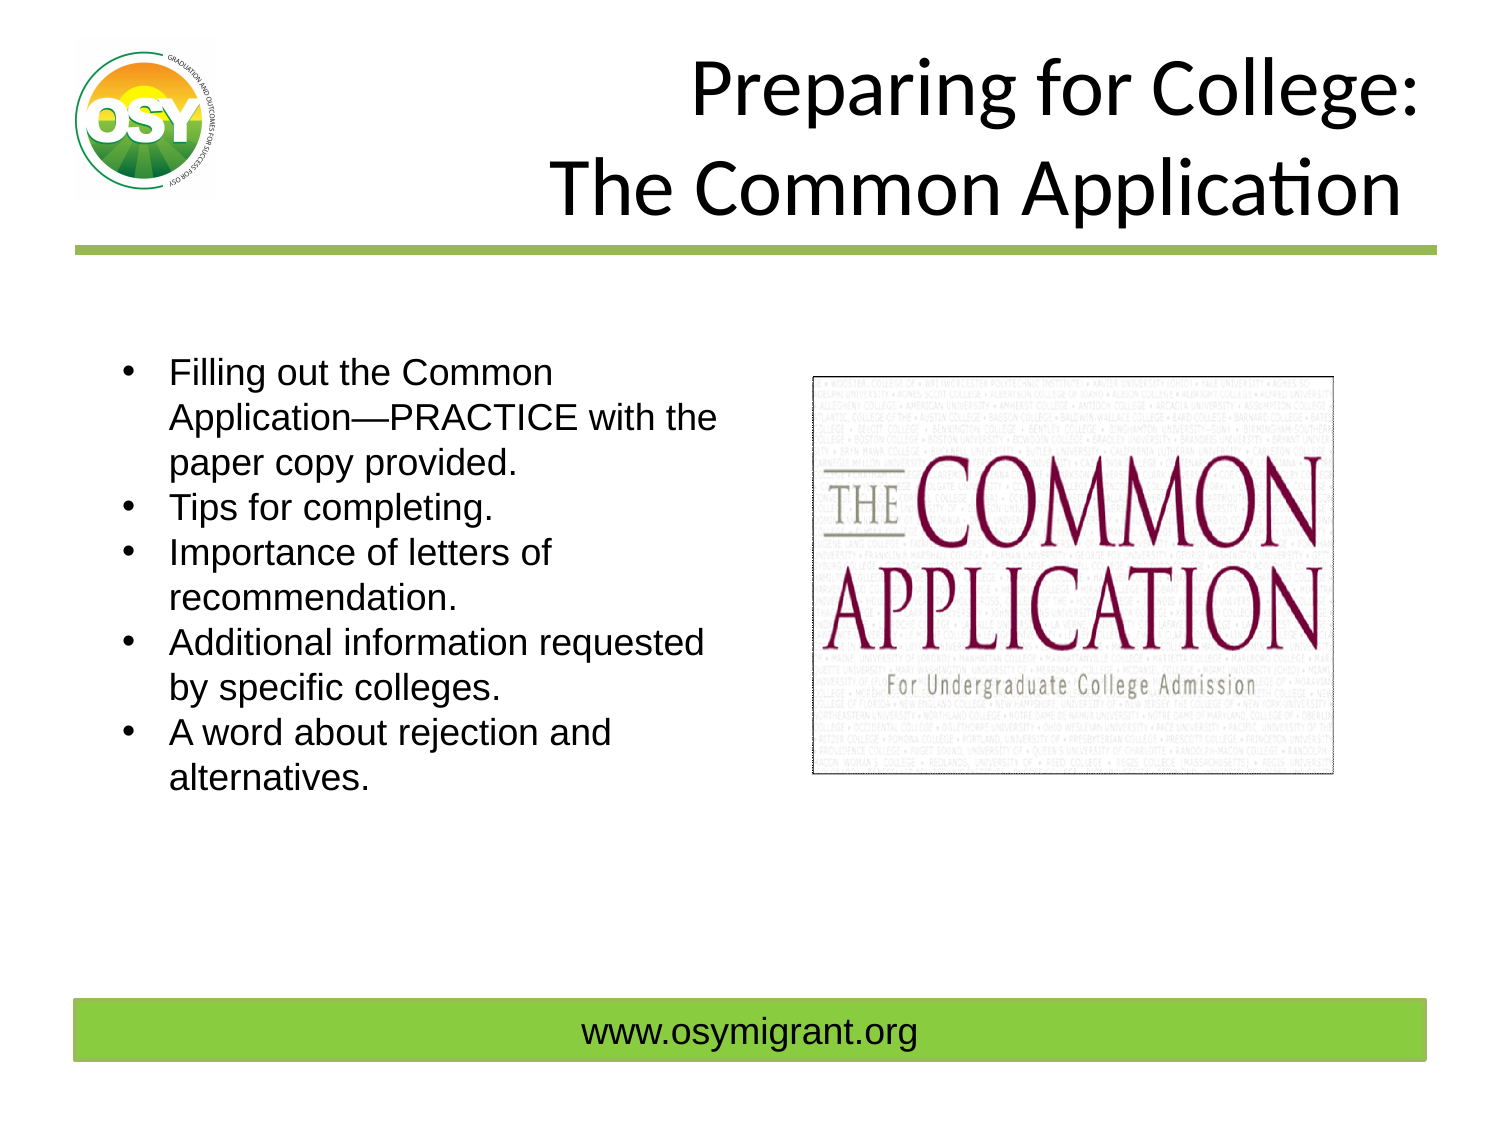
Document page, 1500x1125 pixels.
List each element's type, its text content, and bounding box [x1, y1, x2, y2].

title Preparing for College: The Common Application [75, 38, 1438, 227]
picture [74, 38, 216, 201]
picture [812, 375, 1335, 775]
text_box Filling out the Common Application—PRACTICE with the paper copy provided. Tips for completing. Importance of letters of recommendation. Additional information requested by specific colleges. A word about rejection and alternatives. [107, 340, 750, 806]
text_box www.osymigrant.org [74, 999, 1425, 1060]
